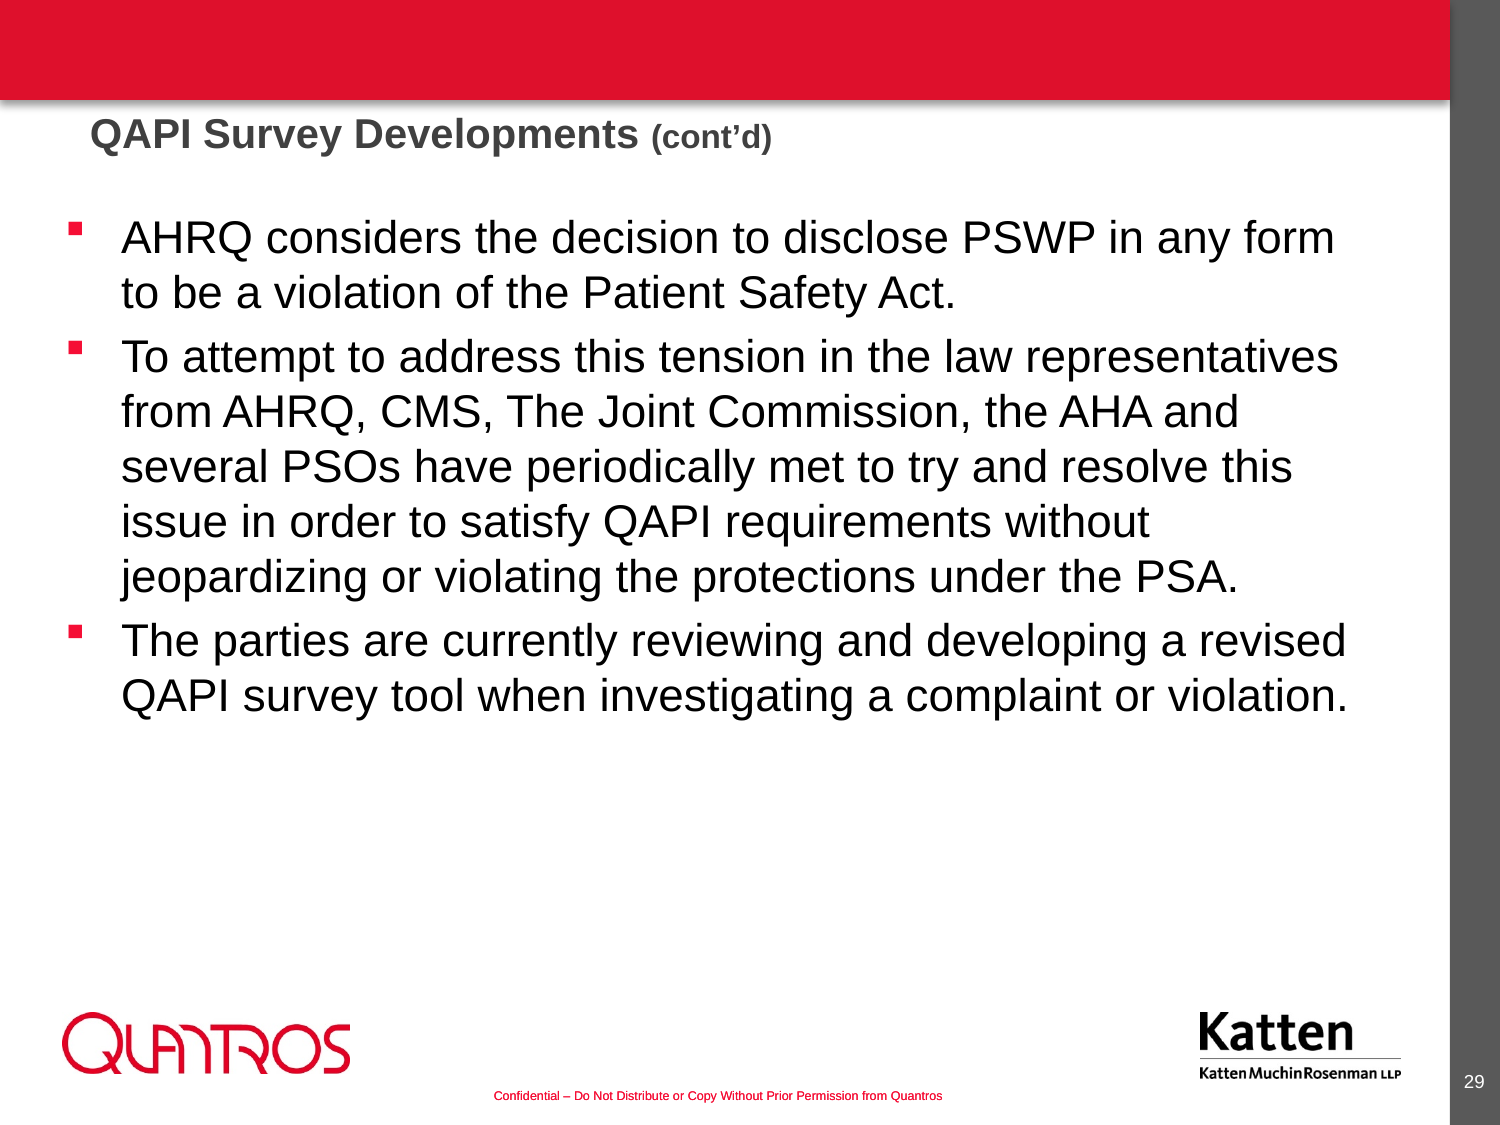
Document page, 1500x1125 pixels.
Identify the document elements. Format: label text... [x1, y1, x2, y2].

picture [1200, 1012, 1401, 1079]
picture [62, 1025, 350, 1074]
slide_number 28 [1337, 1062, 1500, 1113]
list QAPI Survey Developments (cont’d) [75, 99, 1375, 200]
list AHRQ considers the decision to disclose PSWP in any form to be a violation of the Patient Safety Act. To attempt to address this tension in the law representatives from AHRQ, CMS, The Joint Commission, the AHA and several PSOs have periodically met to try and resolve this issue in order to satisfy QAPI requirements without jeopardizing or violating the protections under the PSA. The parties are currently reviewing and developing a revised QAPI survey tool when investigating a complaint or violation. [50, 200, 1375, 1025]
